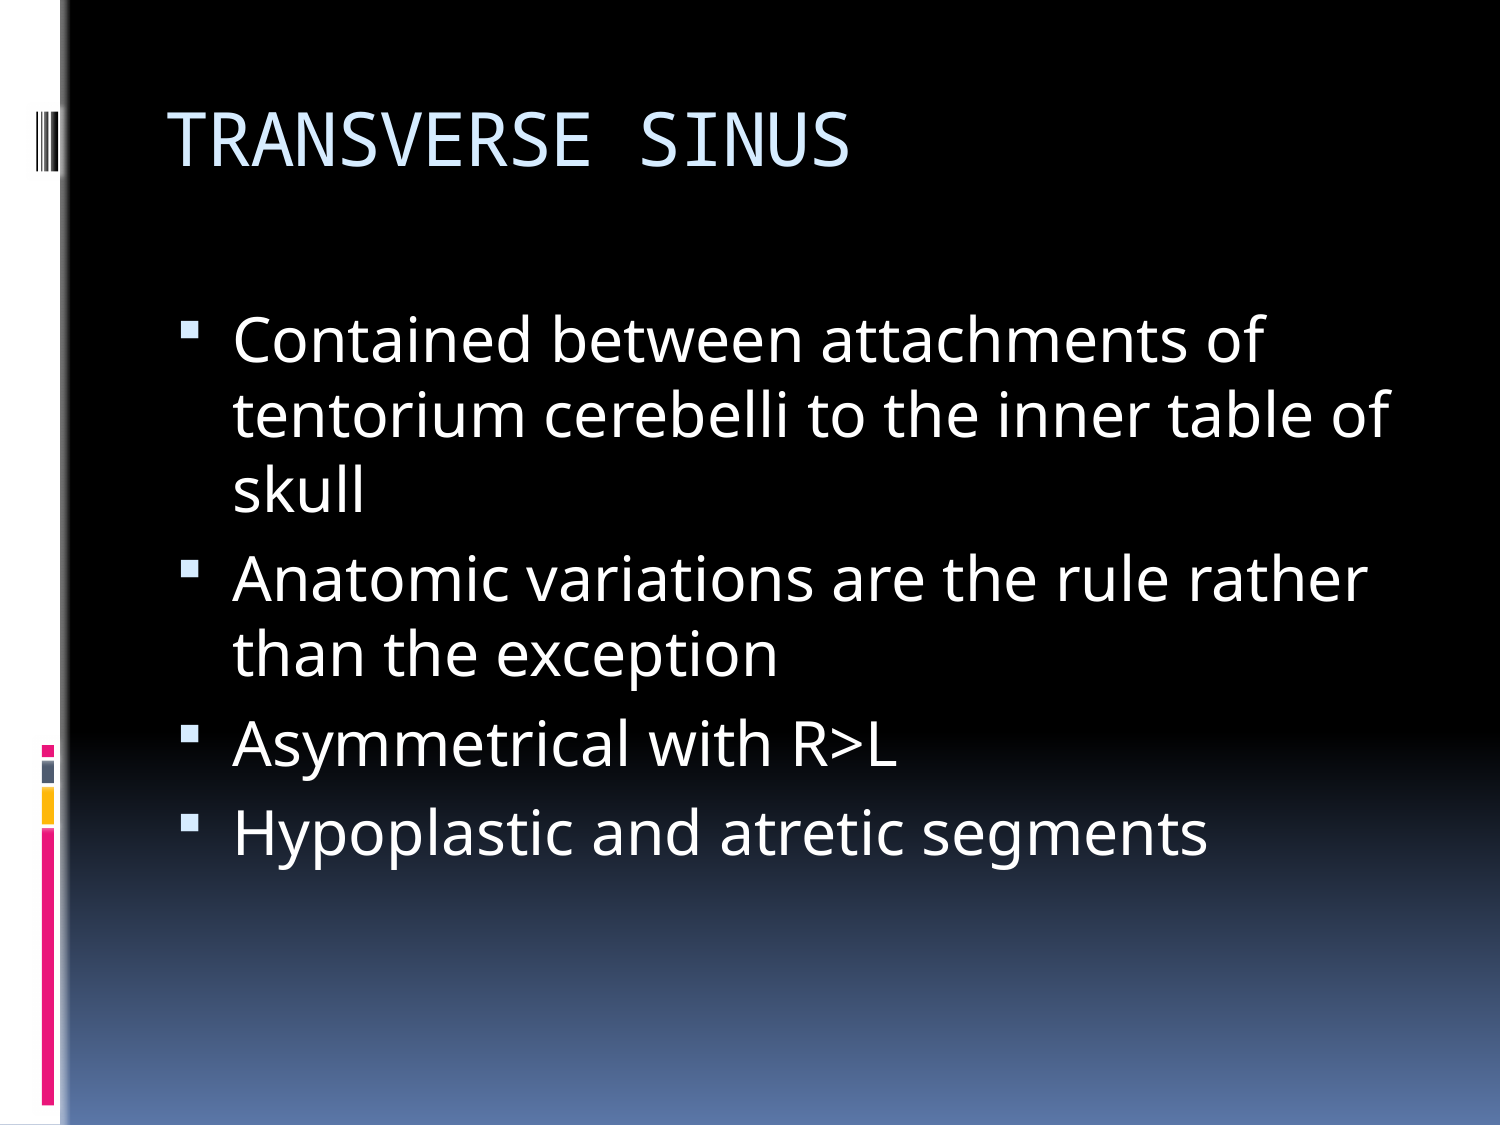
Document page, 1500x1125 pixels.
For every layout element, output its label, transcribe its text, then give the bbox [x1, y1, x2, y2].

list Contained between attachments of tentorium cerebelli to the inner table of skull Anatomic variations are the rule rather than the exception Asymmetrical with R>L Hypoplastic and atretic segments [150, 292, 1425, 1043]
title TRANSVERSE SINUS [150, 83, 1425, 234]
